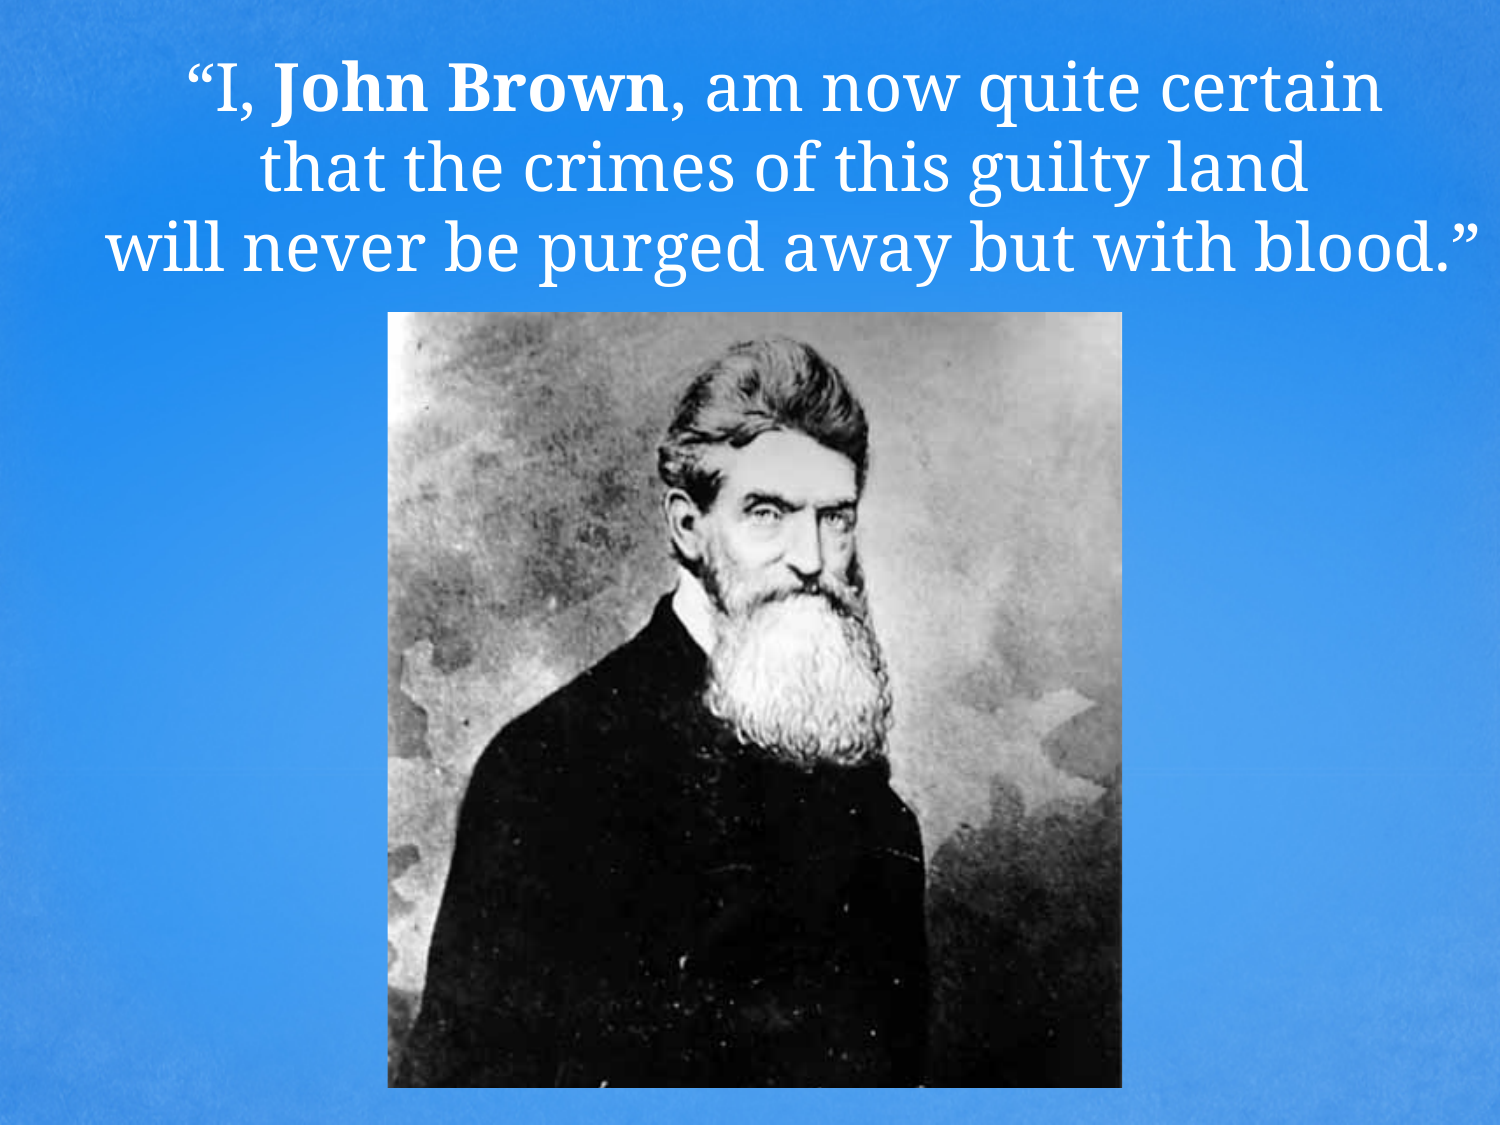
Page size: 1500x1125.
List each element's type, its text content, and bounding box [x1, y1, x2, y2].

picture [0, 0, 1500, 1125]
list “I, John Brown, am now quite certain that the crimes of this guilty land will never be purged away but with blood.” [87, 37, 1500, 350]
